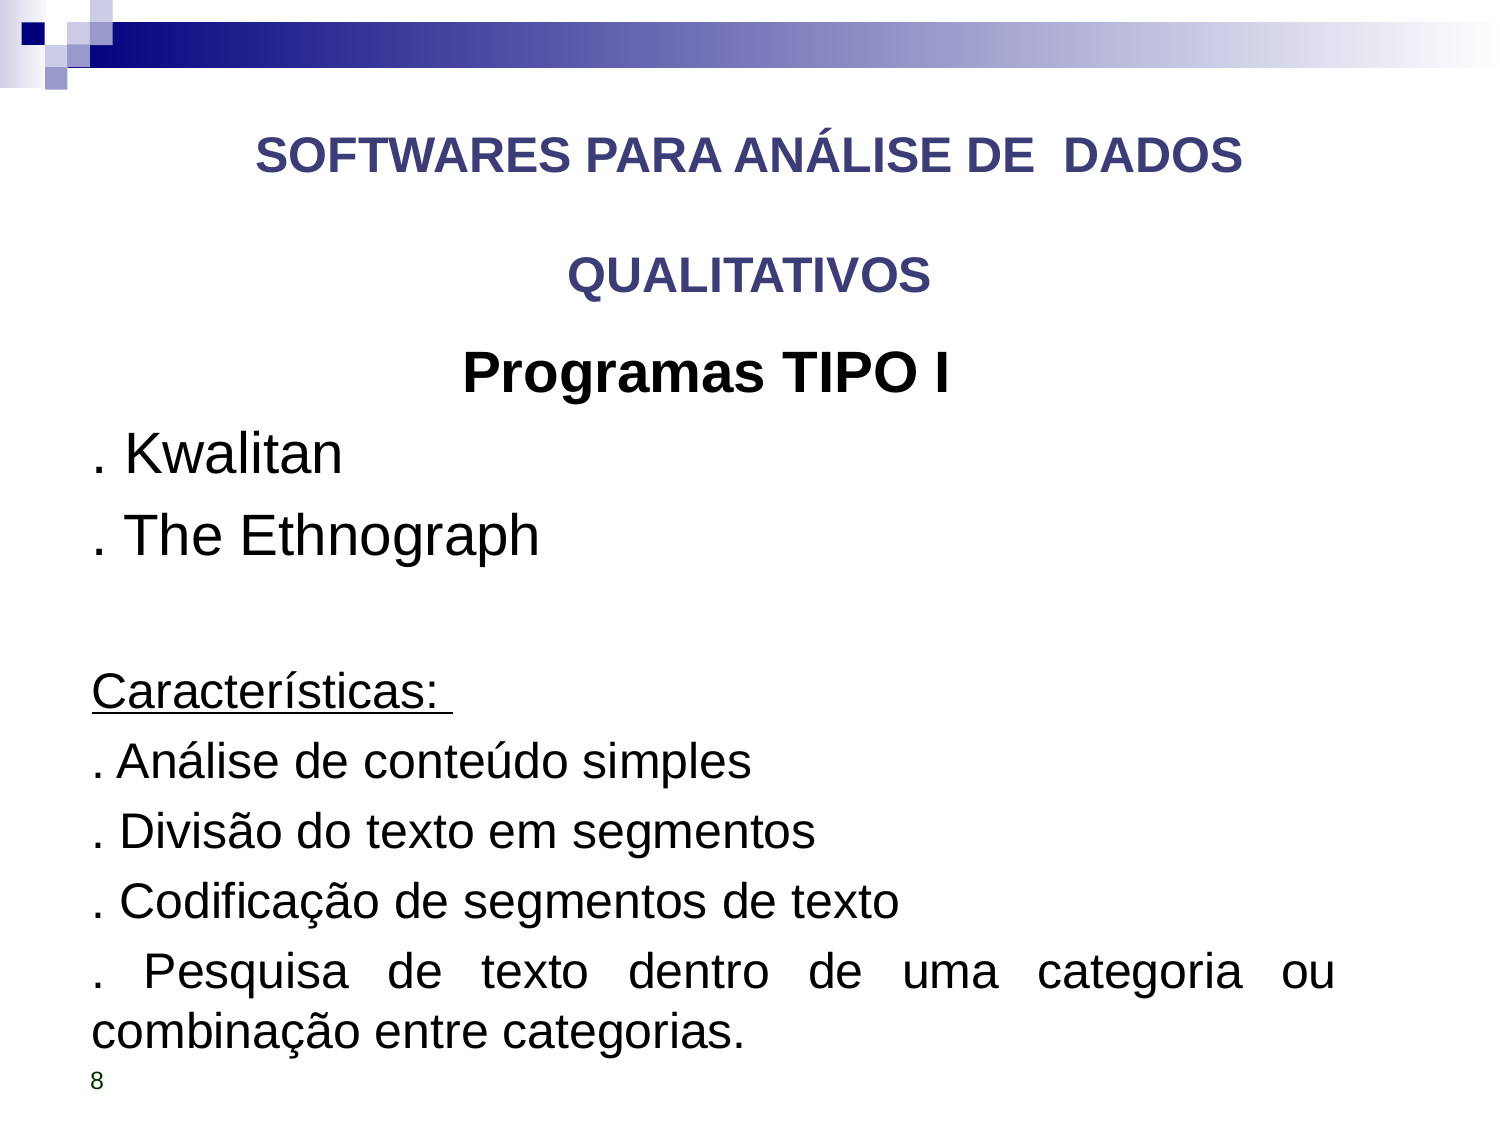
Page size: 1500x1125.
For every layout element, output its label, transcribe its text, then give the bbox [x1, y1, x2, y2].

title SOFTWARES PARA ANÁLISE DE DADOS QUALITATIVOS [74, 74, 1426, 301]
subtitle Programas TIPO I . Kwalitan . The Ethnograph Características: . Análise de conteúdo simples . Divisão do texto em segmentos . Codificação de segmentos de texto . Pesquisa de texto dentro de uma categoria ou combinação entre categorias. [76, 326, 1353, 1125]
